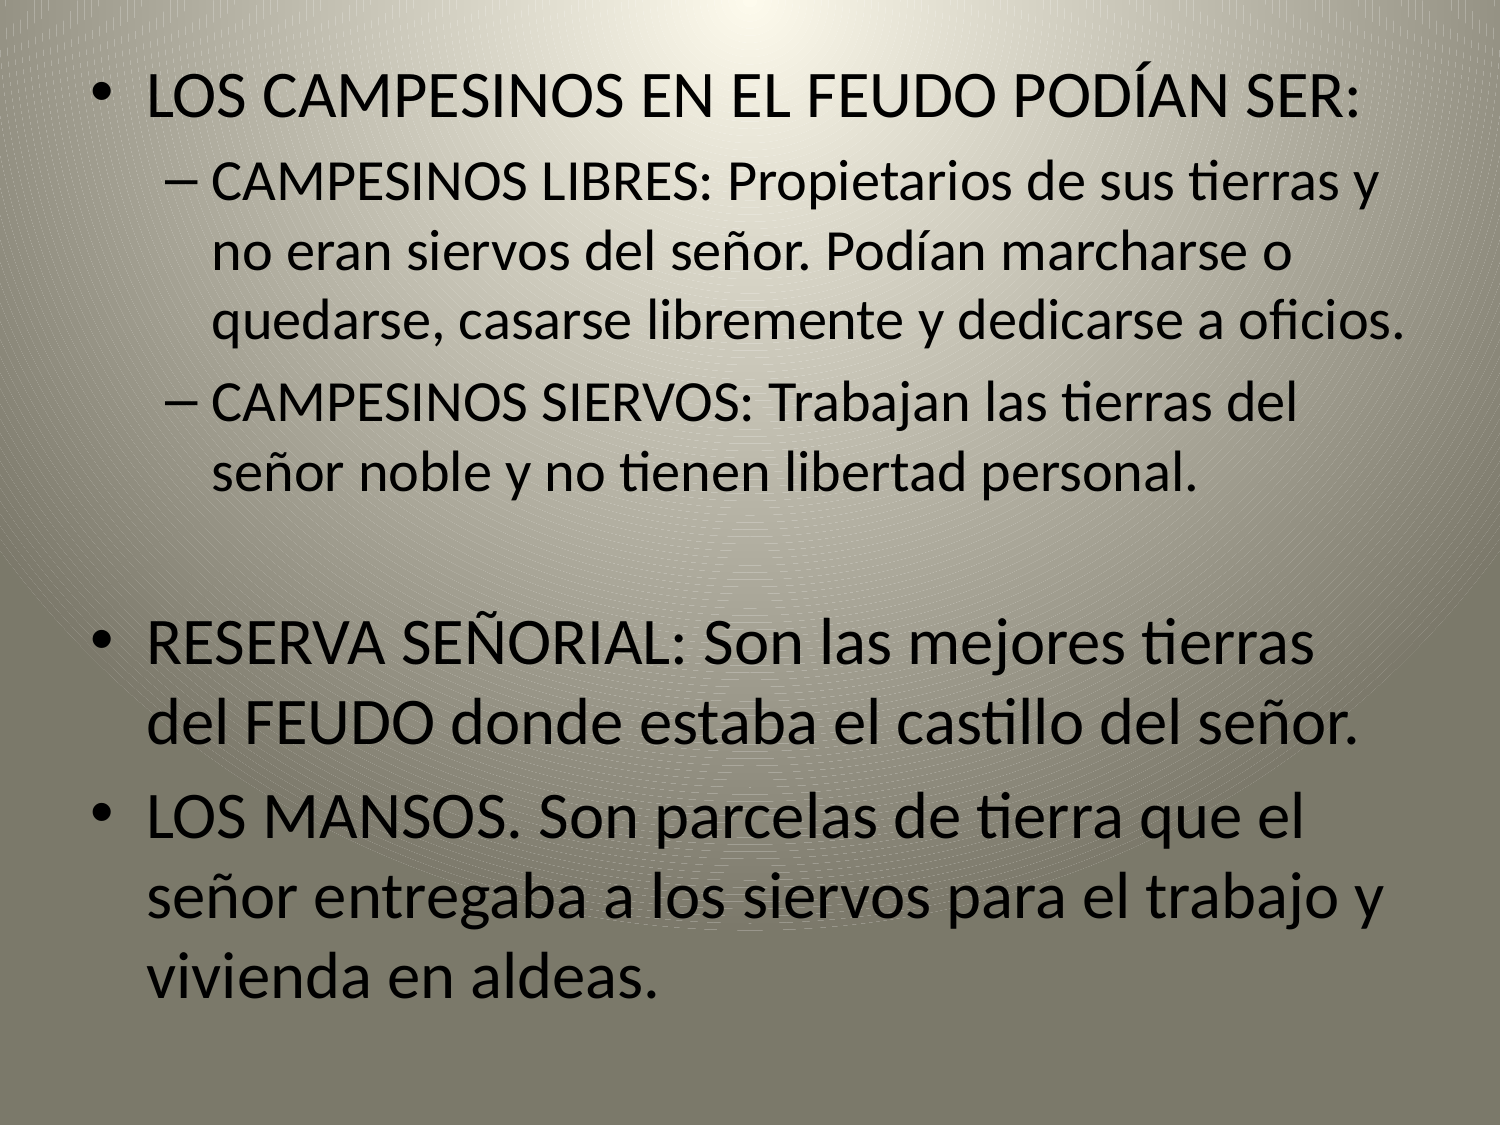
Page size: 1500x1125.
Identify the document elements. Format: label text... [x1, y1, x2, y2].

list LOS CAMPESINOS EN EL FEUDO PODÍAN SER: CAMPESINOS LIBRES: Propietarios de sus tierras y no eran siervos del señor. Podían marcharse o quedarse, casarse libremente y dedicarse a oficios. CAMPESINOS SIERVOS: Trabajan las tierras del señor noble y no tienen libertad personal. RESERVA SEÑORIAL: Son las mejores tierras del FEUDO donde estaba el castillo del señor. LOS MANSOS. Son parcelas de tierra que el señor entregaba a los siervos para el trabajo y vivienda en aldeas. [75, 42, 1425, 1094]
